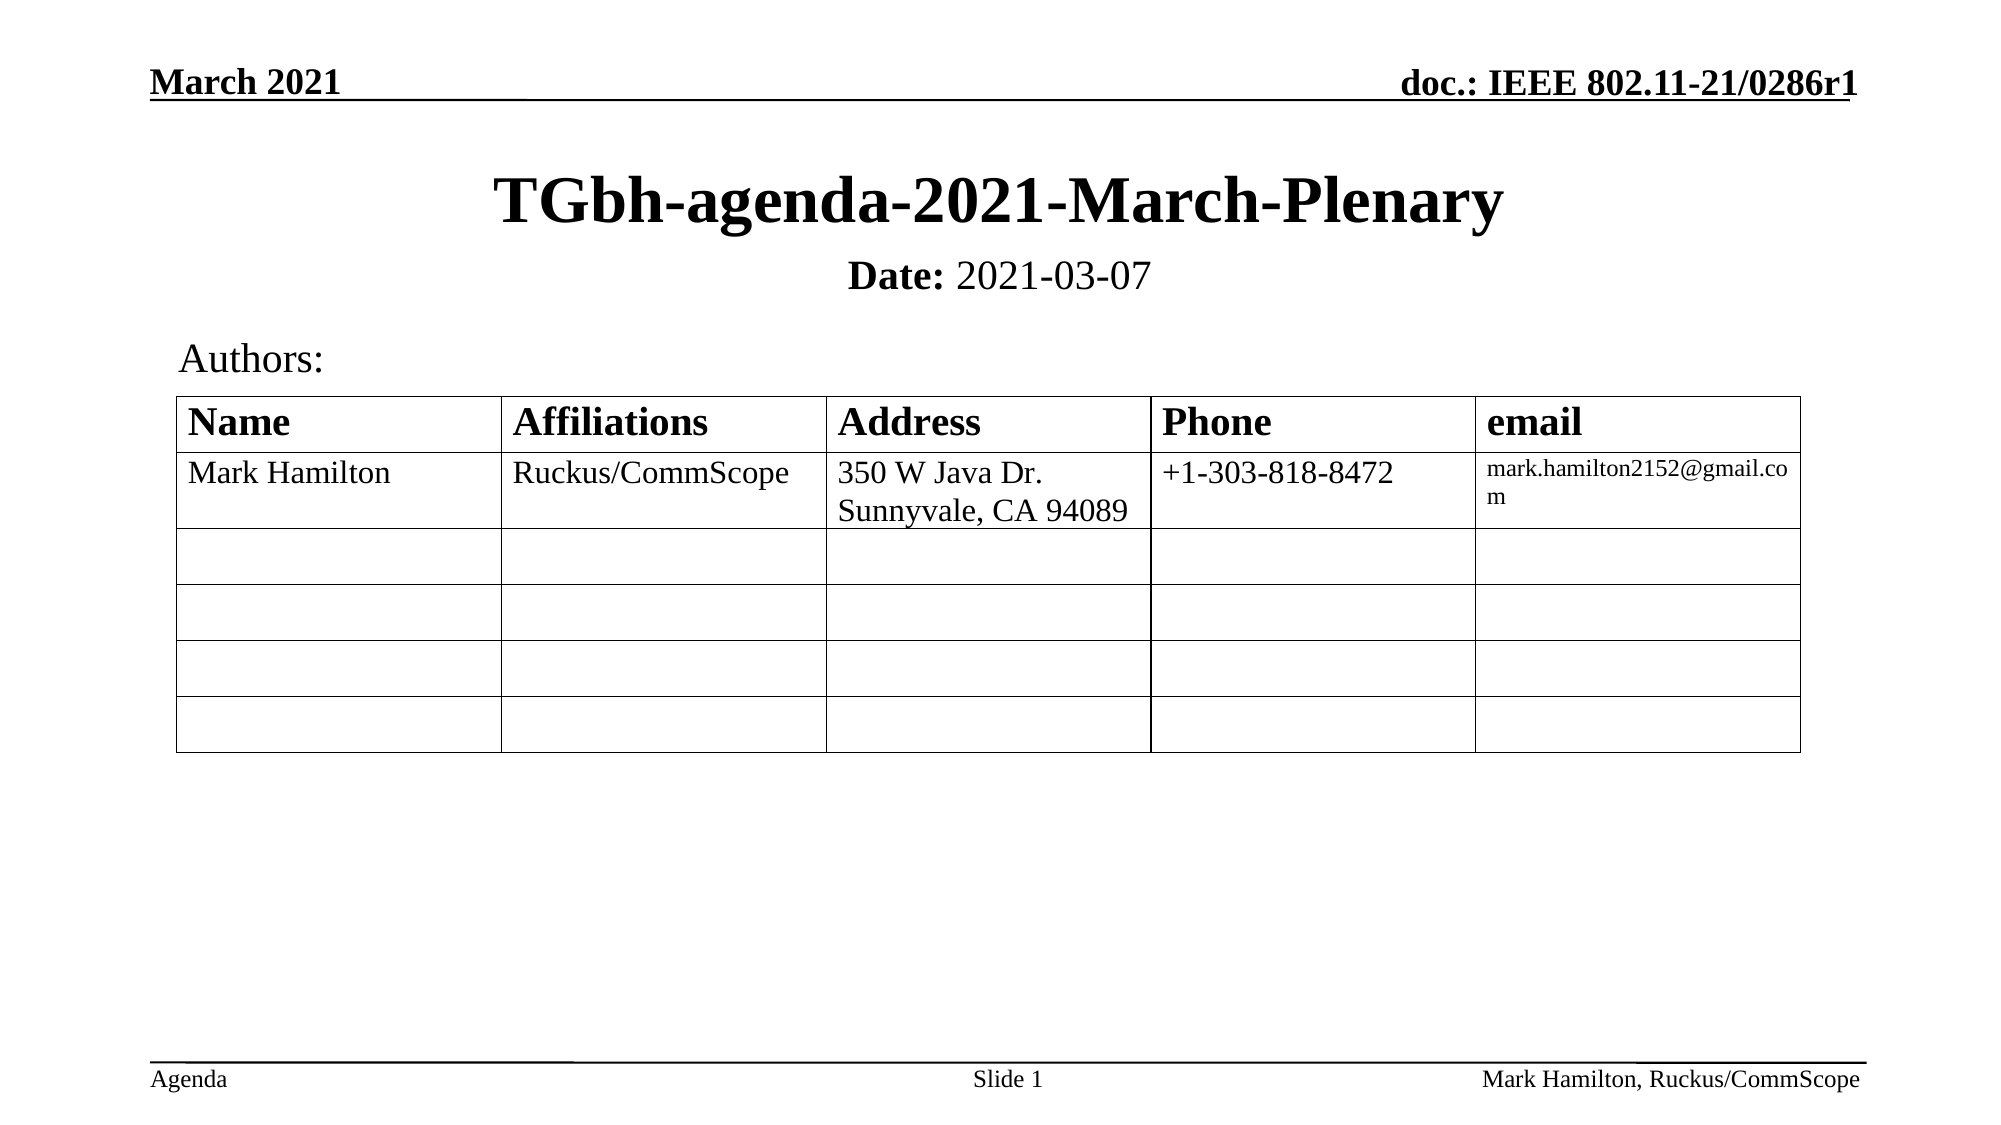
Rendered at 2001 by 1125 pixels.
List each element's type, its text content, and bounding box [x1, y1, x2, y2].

text_box Authors: [162, 323, 401, 387]
slide_number Slide 1 [950, 1061, 1067, 1123]
title TGbh-agenda-2021-March-Plenary [149, 151, 1851, 241]
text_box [161, 396, 1850, 804]
subtitle Date: 2021-03-07 [299, 239, 1701, 319]
